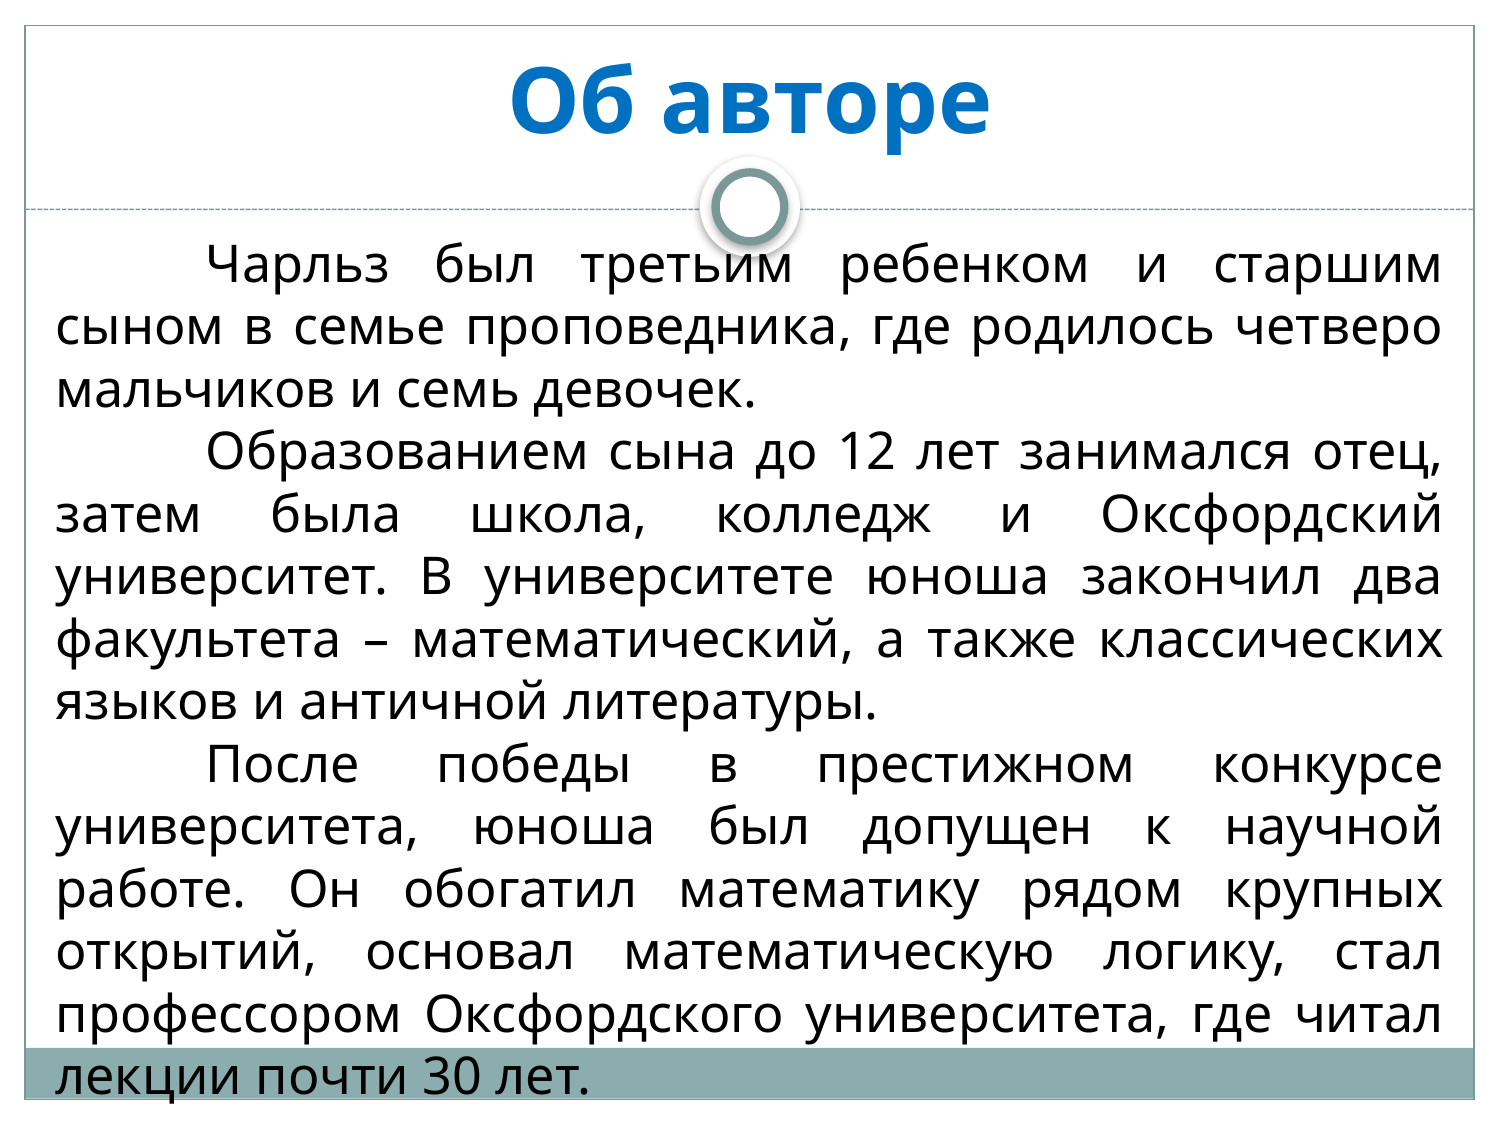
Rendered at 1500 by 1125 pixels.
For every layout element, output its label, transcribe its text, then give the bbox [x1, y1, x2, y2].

title Об авторе [75, 0, 1425, 160]
text_box Чарльз был третьим ребенком и старшим сыном в семье проповедника, где родилось четверо мальчиков и семь девочек. Образованием сына до 12 лет занимался отец, затем была школа, колледж и Оксфордский университет. В университете юноша закончил два факультета – математический, а также классических языков и античной литературы. После победы в престижном конкурсе университета, юноша был допущен к научной работе. Он обогатил математику рядом крупных открытий, основал математическую логику, стал профессором Оксфордского университета, где читал лекции почти 30 лет. [41, 222, 1459, 1113]
